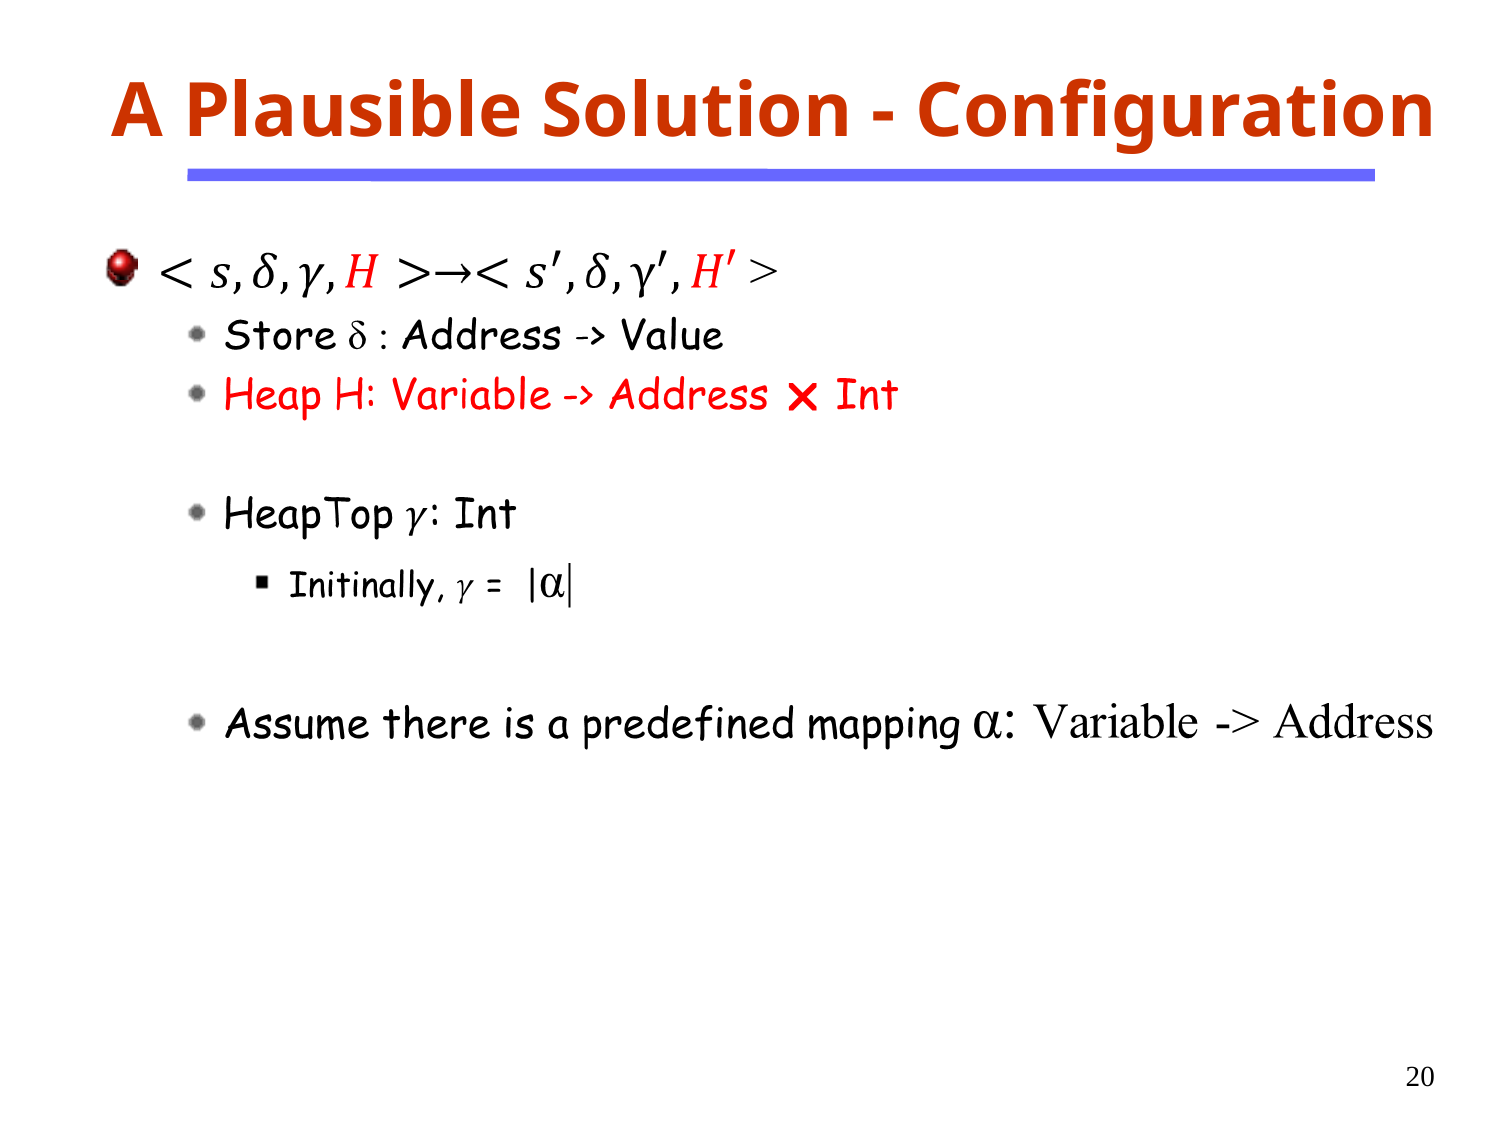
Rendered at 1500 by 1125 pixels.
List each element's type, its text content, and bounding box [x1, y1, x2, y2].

list [87, 224, 1463, 1025]
picture [102, 244, 138, 280]
title A Plausible Solution - Configuration [87, 50, 1463, 163]
